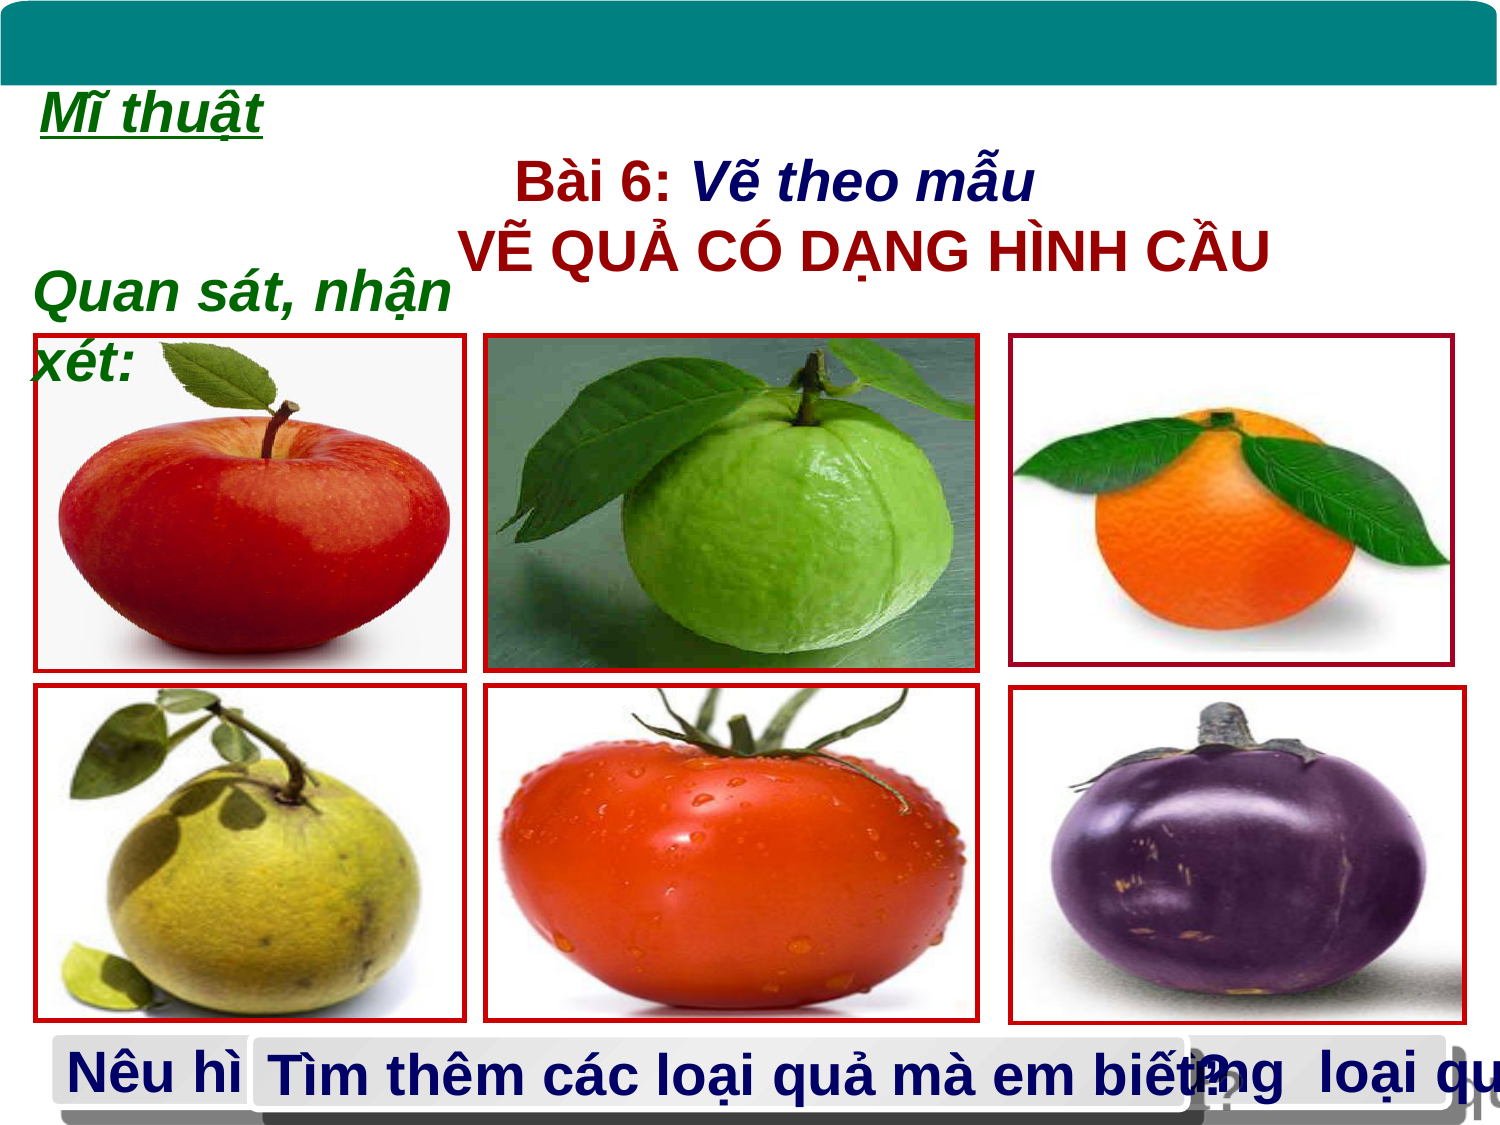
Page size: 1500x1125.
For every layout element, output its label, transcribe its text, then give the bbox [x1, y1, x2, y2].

picture [487, 337, 976, 669]
text_box Quan sát, nhận xét: [17, 246, 531, 401]
picture [37, 687, 463, 1019]
text_box Bài 6: Vẽ theo mẫu VẼ QUẢ CÓ DẠNG HÌNH CẦU [237, 135, 1313, 291]
picture [37, 337, 463, 669]
picture [487, 687, 976, 1019]
text_box Nêu hình dáng, đặc điểm, màu sắc của từng loại quả? [49, 1031, 1450, 1107]
picture [1012, 337, 1451, 663]
picture [1012, 689, 1463, 1021]
text_box Mĩ thuật [24, 88, 325, 152]
text_box Tìm thêm các loại quả mà em biết? [249, 1034, 1188, 1110]
text_box [0, 0, 1499, 88]
